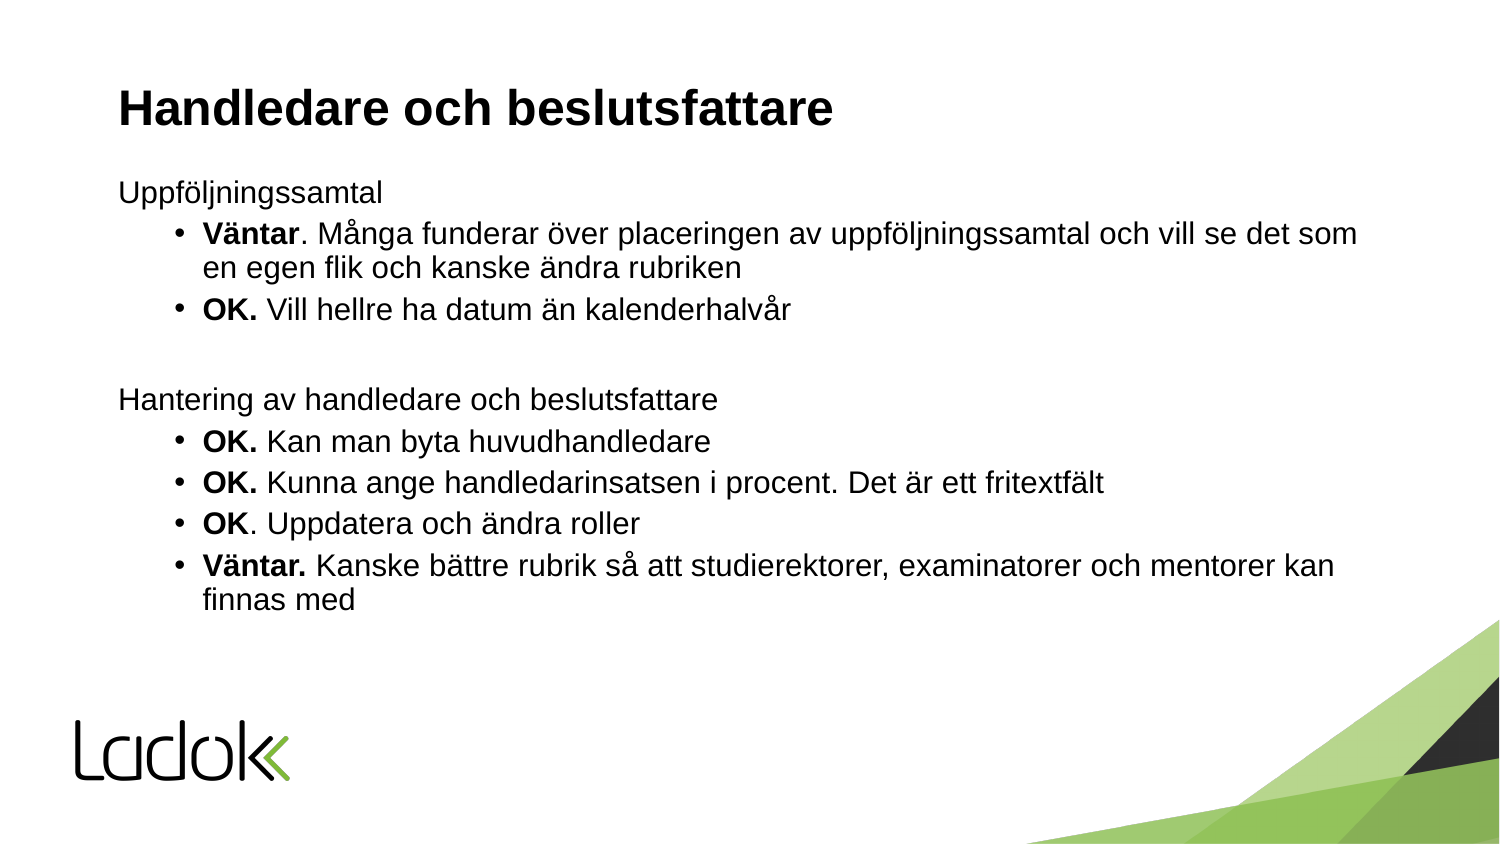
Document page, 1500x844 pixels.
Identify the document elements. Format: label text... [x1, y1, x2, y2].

picture [75, 720, 291, 782]
title Handledare och beslutsfattare [103, 64, 1397, 154]
list Uppföljningssamtal Väntar. Många funderar över placeringen av uppföljningssamtal och vill se det som en egen flik och kanske ändra rubriken OK. Vill hellre ha datum än kalenderhalvår Hantering av handledare och beslutsfattare OK. Kan man byta huvudhandledare OK. Kunna ange handledarinsatsen i procent. Det är ett fritextfält OK. Uppdatera och ändra roller Väntar. Kanske bättre rubrik så att studierektorer, examinatorer och mentorer kan finnas med [103, 168, 1397, 648]
picture [871, 603, 1500, 844]
